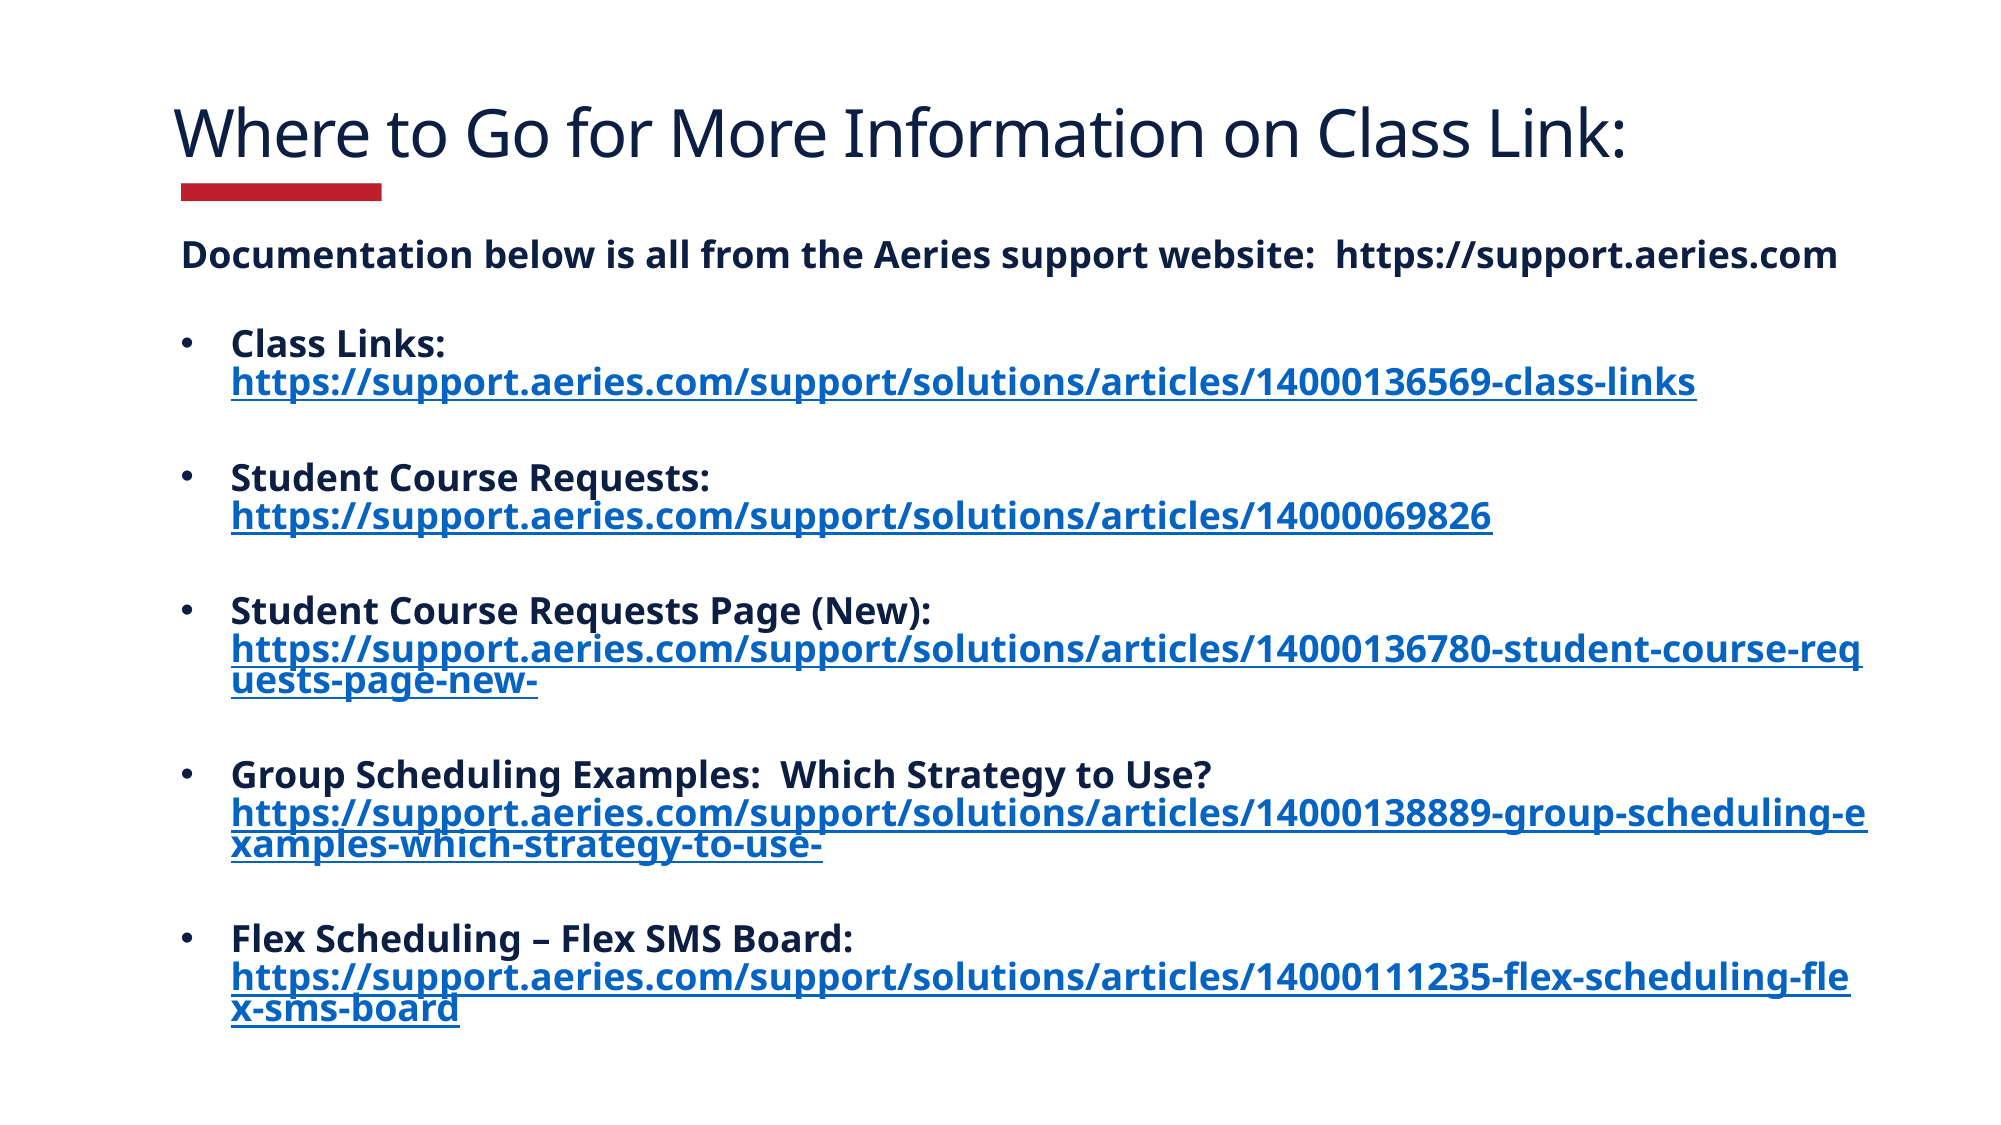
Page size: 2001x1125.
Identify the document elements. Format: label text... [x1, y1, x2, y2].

picture [180, 176, 387, 208]
text_box Documentation below is all from the Aeries support website: https://support.aeries.com Class Links: https://support.aeries.com/support/solutions/articles/14000136569-class-links Student Course Requests: https://support.aeries.com/support/solutions/articles/14000069826 Student Course Requests Page (New): https://support.aeries.com/support/solutions/articles/14000136780-student-course-requests-page-new- Group Scheduling Examples: Which Strategy to Use? https://support.aeries.com/support/solutions/articles/14000138889-group-scheduling-examples-which-strategy-to-use- Flex Scheduling – Flex SMS Board: https://support.aeries.com/support/solutions/articles/14000111235-flex-scheduling-flex-sms-board [180, 231, 1870, 688]
text_box Where to Go for More Information on Class Link: [173, 91, 1651, 172]
